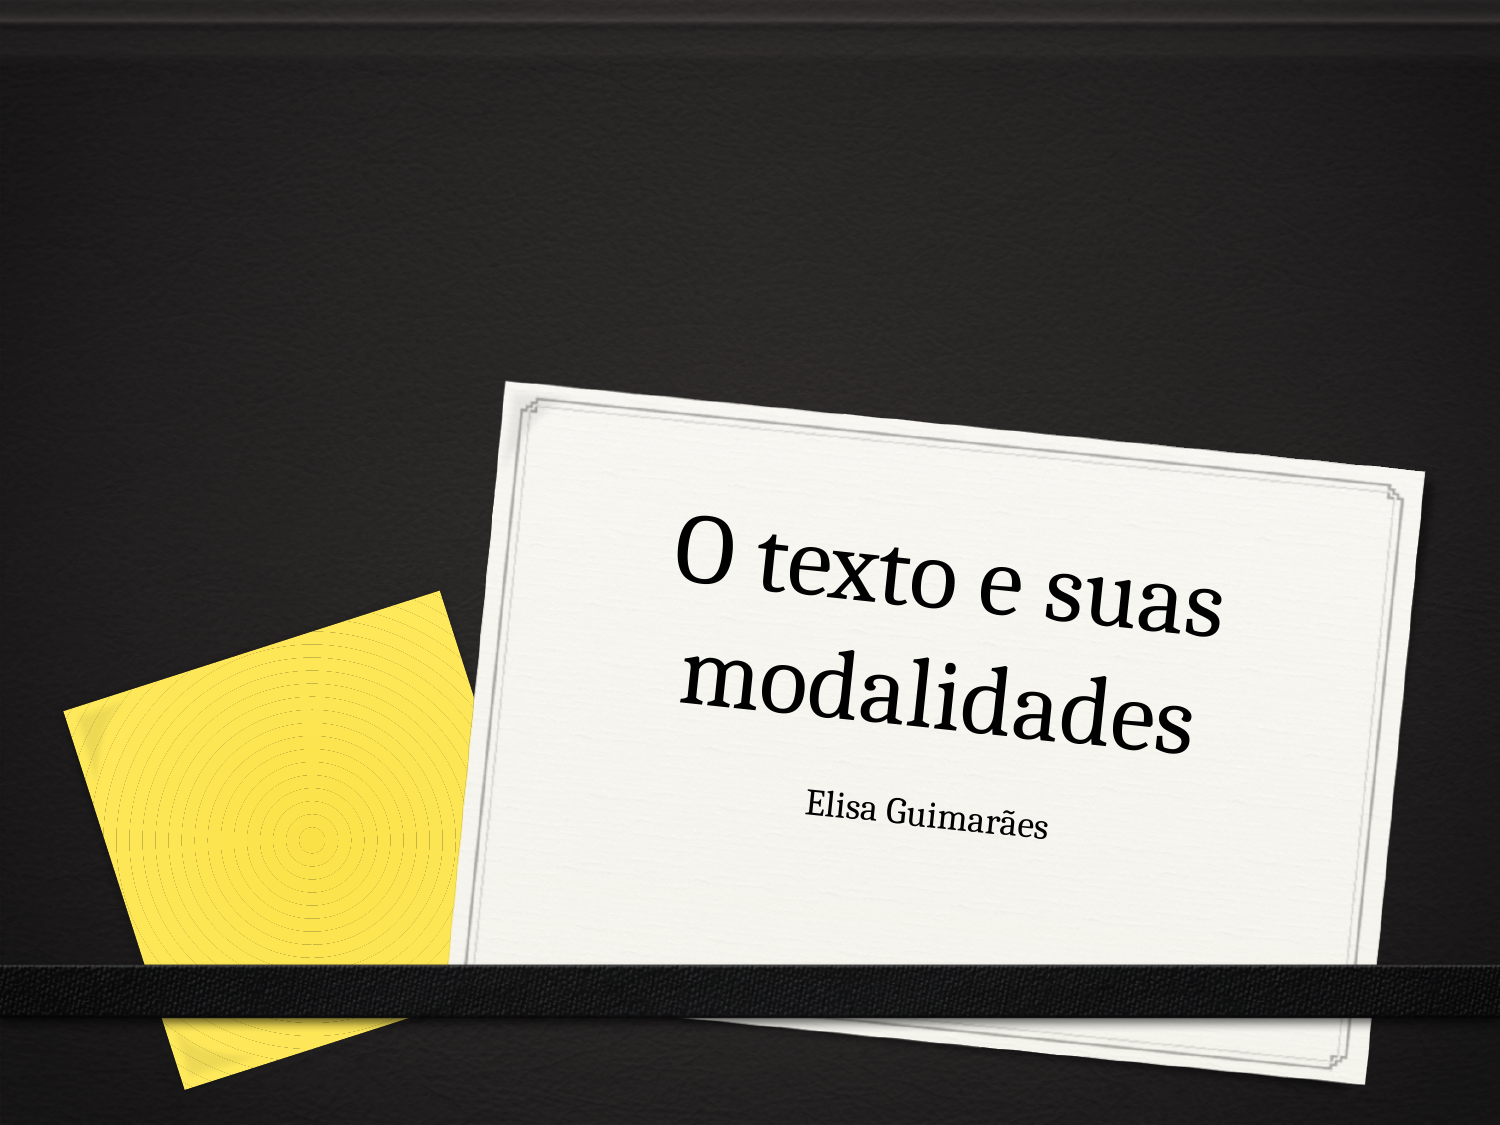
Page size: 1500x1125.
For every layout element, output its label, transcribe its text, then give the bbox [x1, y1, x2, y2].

title O texto e suas modalidades [536, 453, 1355, 798]
picture [69, 693, 157, 788]
picture [0, 379, 1500, 1102]
subtitle Elisa Guimarães [518, 740, 1326, 994]
